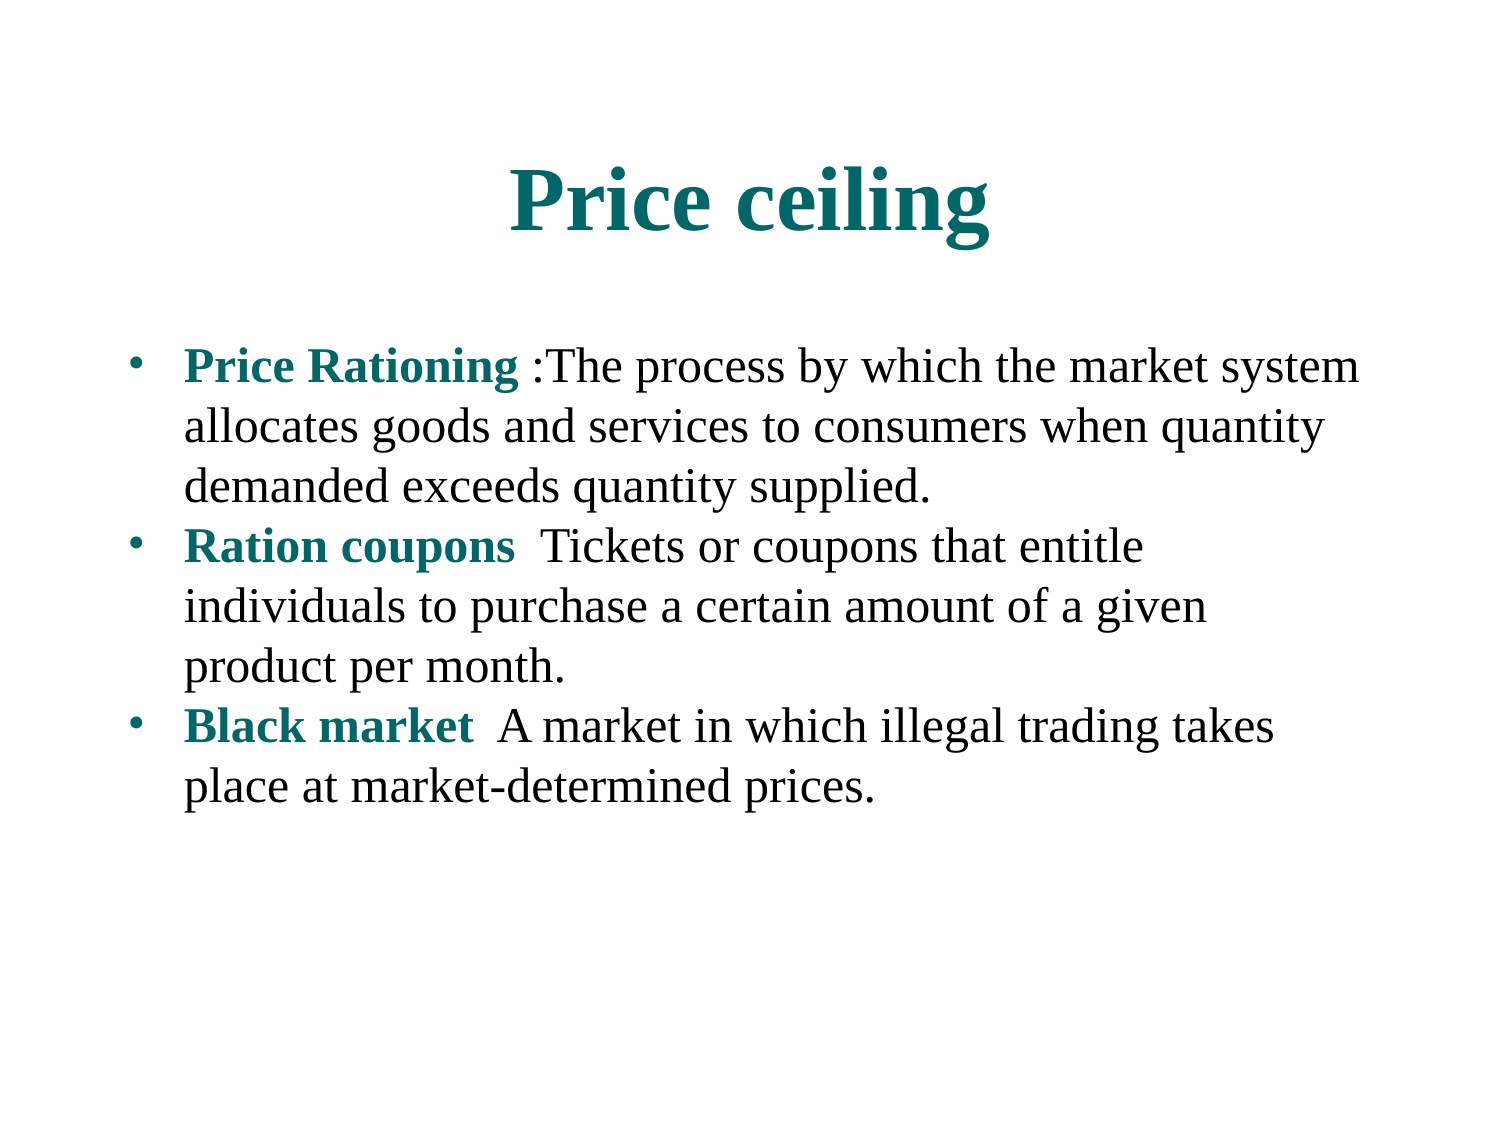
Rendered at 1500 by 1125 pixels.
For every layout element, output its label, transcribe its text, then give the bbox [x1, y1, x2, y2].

list Price Rationing :The process by which the market system allocates goods and services to consumers when quantity demanded exceeds quantity supplied. Ration coupons Tickets or coupons that entitle individuals to purchase a certain amount of a given product per month. Black market A market in which illegal trading takes place at market-determined prices. [112, 324, 1388, 1000]
title Price ceiling [112, 99, 1388, 288]
